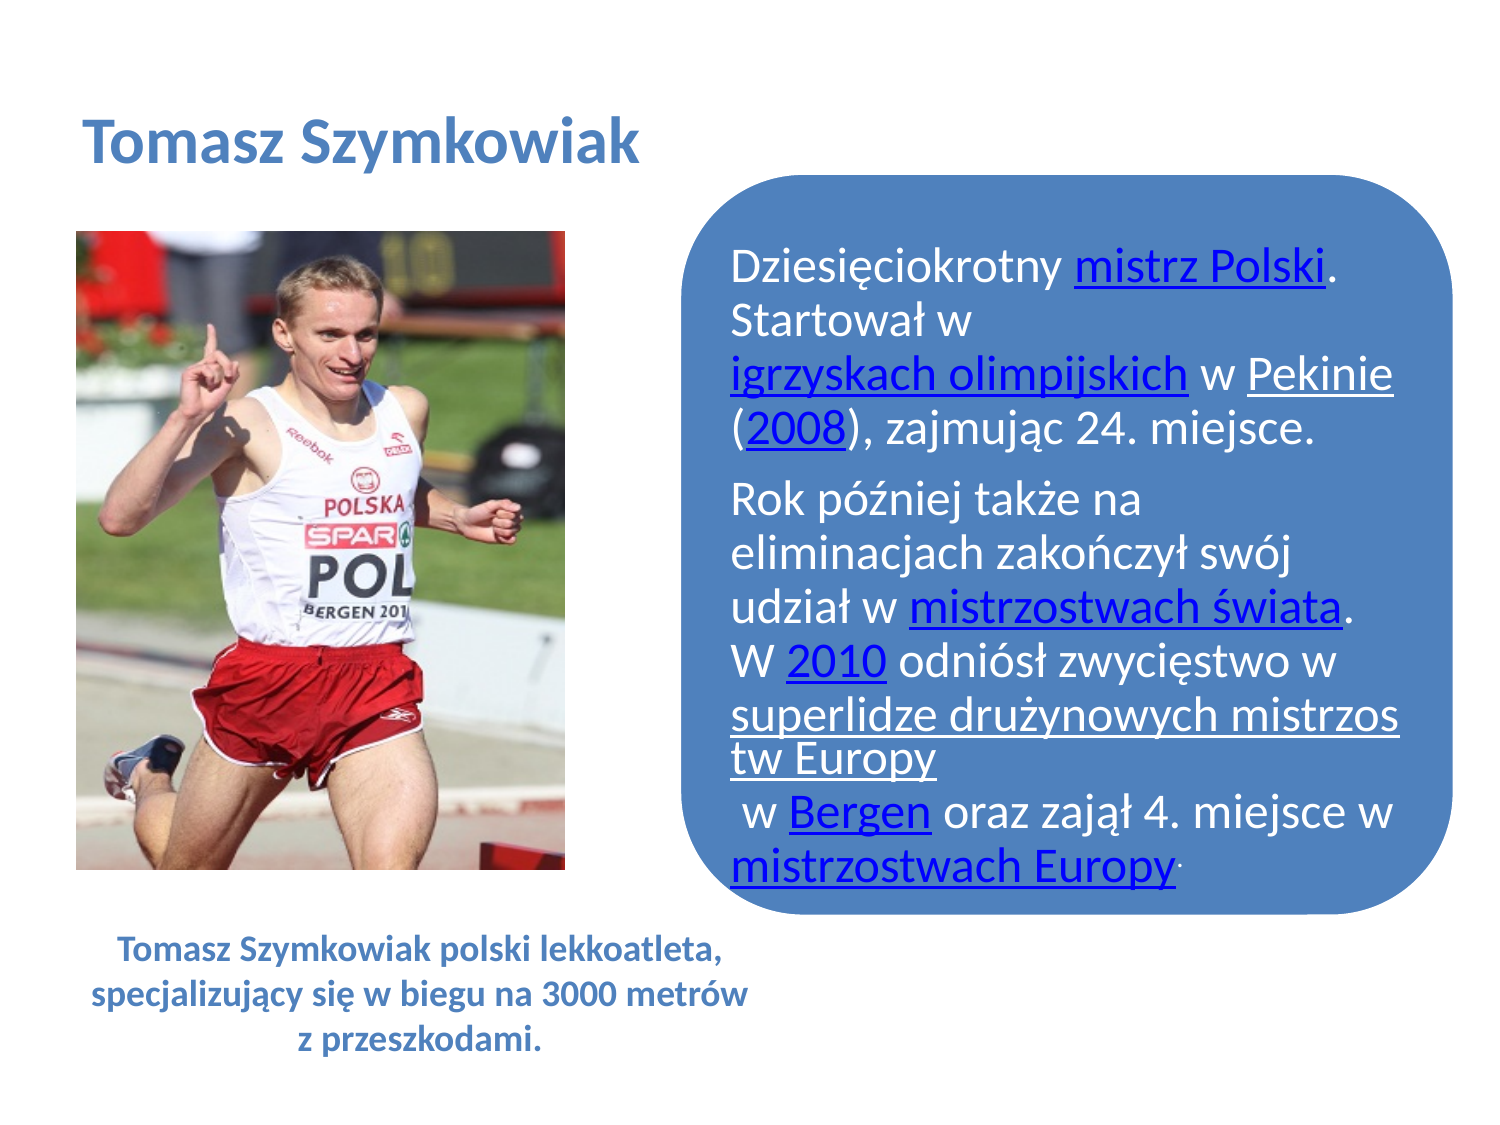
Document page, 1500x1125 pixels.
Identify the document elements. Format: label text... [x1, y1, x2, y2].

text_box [678, 172, 1455, 918]
text_box Tomasz Szymkowiak polski lekkoatleta, specjalizujący się w biegu na 3000 metrów z przeszkodami. [67, 916, 773, 1067]
text_box Tomasz Szymkowiak [67, 89, 656, 185]
picture [76, 231, 565, 870]
